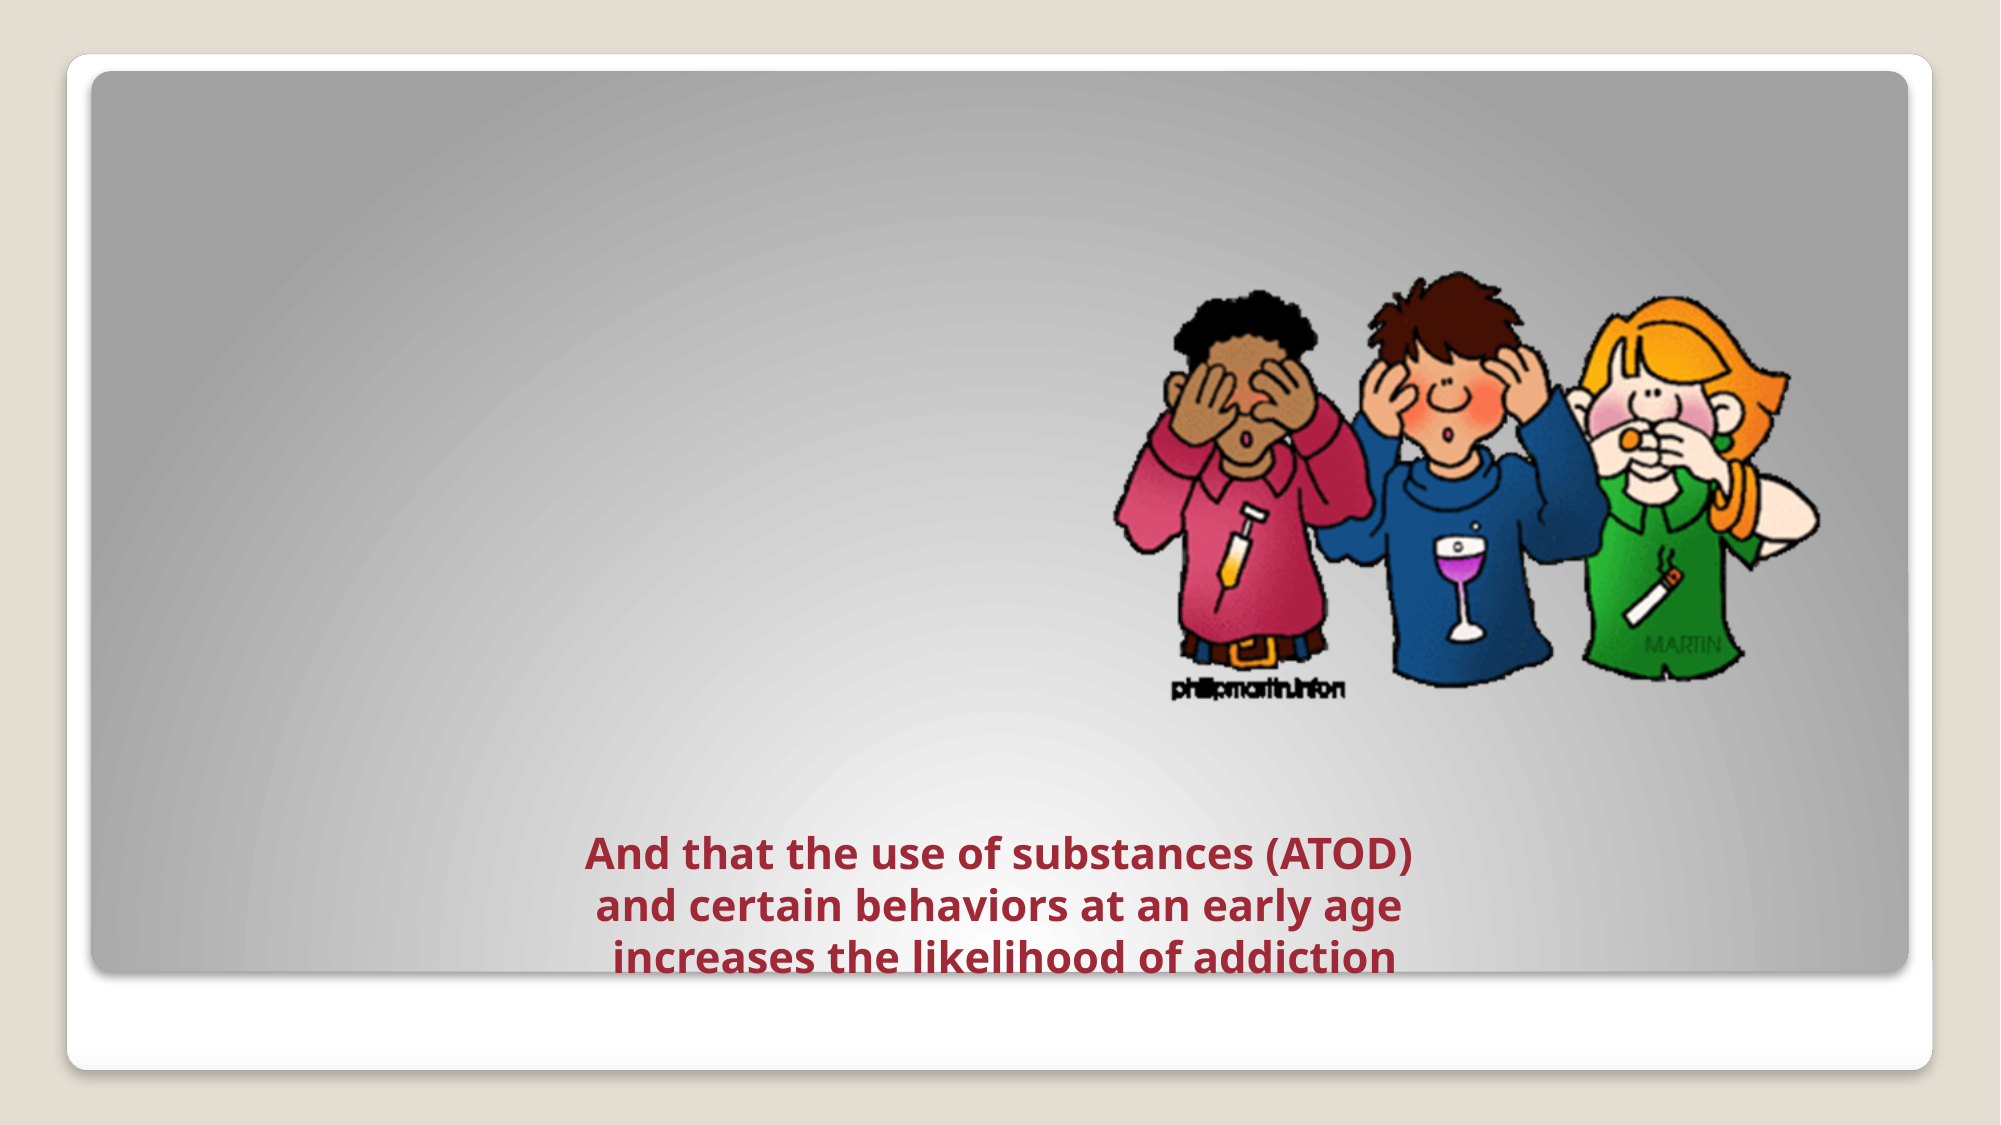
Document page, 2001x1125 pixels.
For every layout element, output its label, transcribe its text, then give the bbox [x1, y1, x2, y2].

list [1094, 230, 1845, 712]
title And that the use of substances (ATOD) and certain behaviors at an early age increases the likelihood of addiction [110, 817, 1900, 990]
